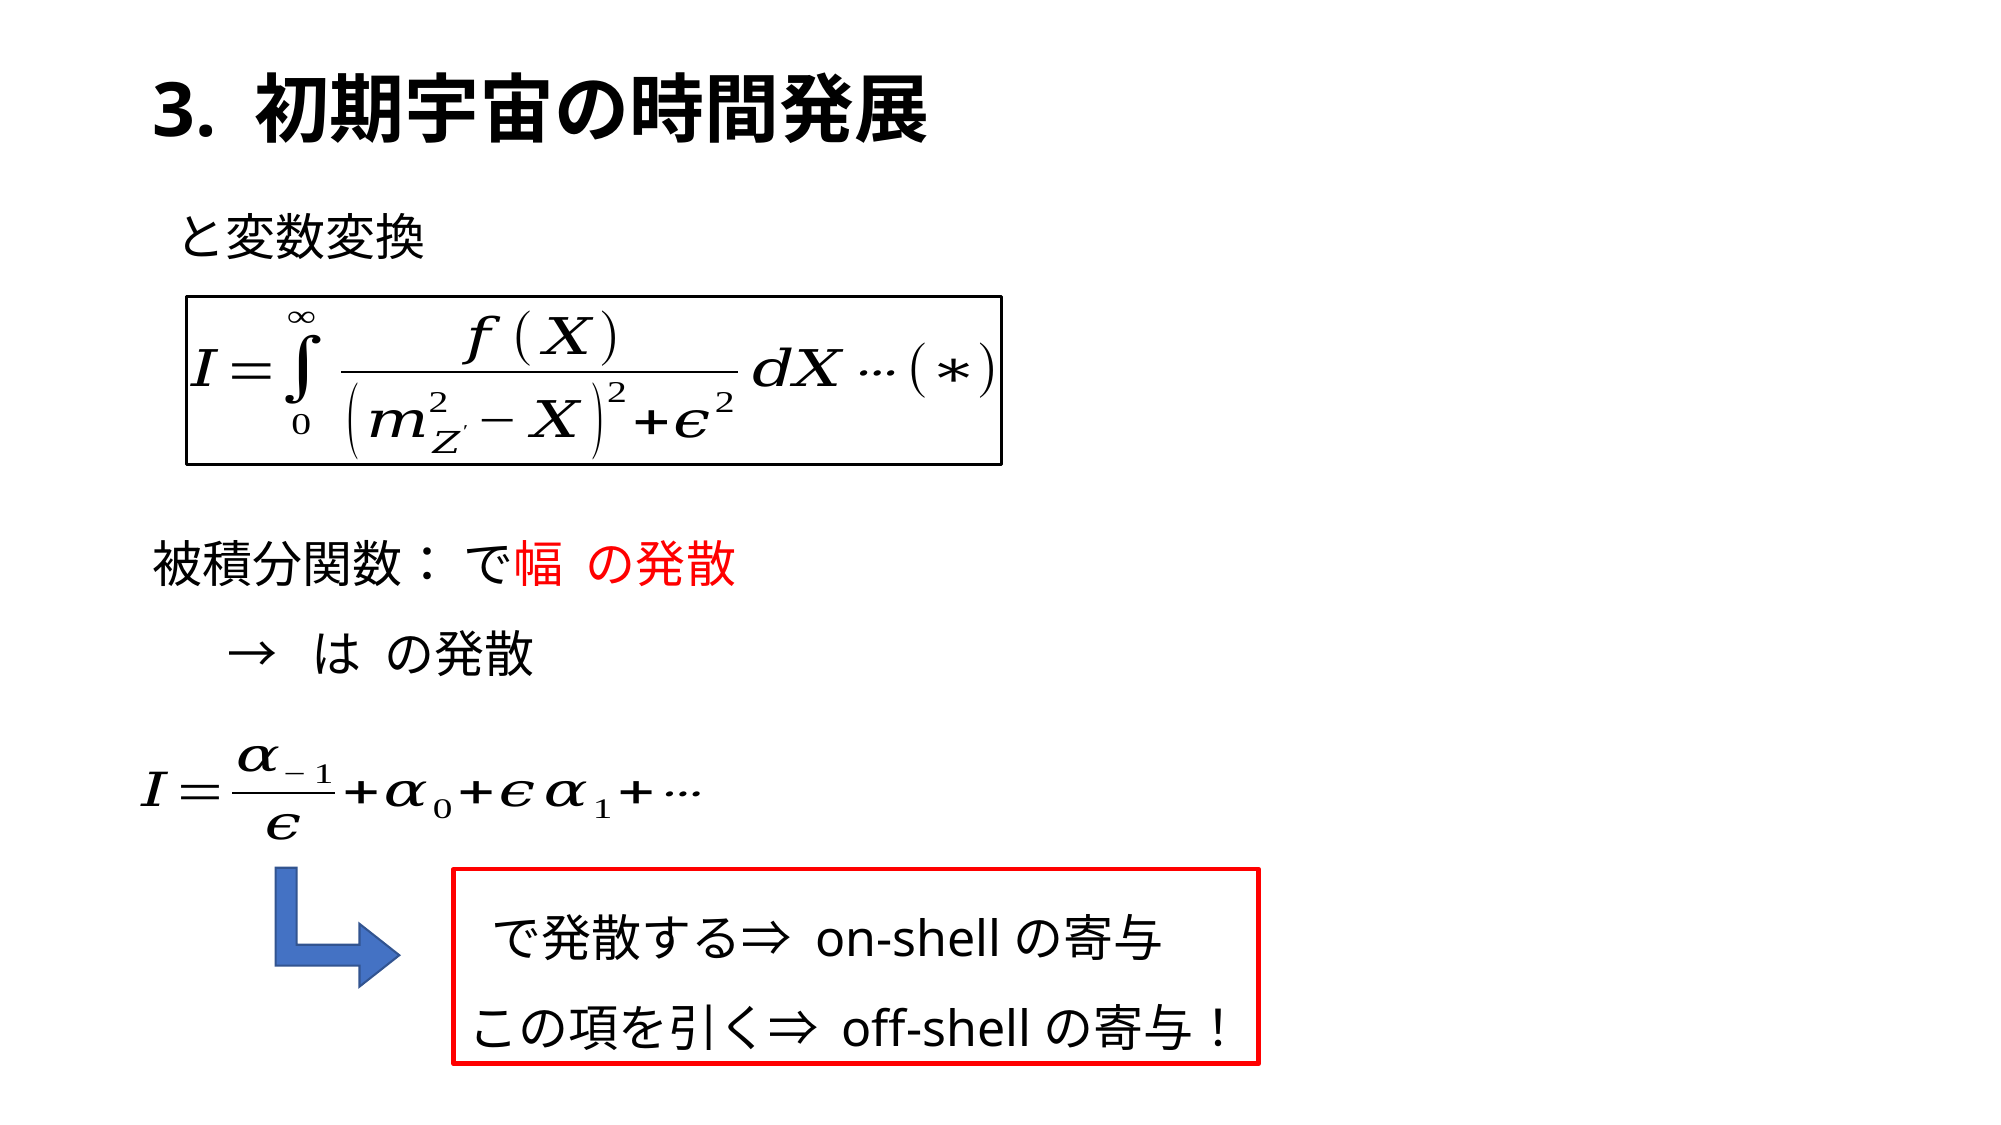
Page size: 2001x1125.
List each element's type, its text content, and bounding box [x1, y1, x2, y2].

text_box [274, 866, 402, 989]
title 3. 初期宇宙の時間発展 [137, 59, 965, 166]
